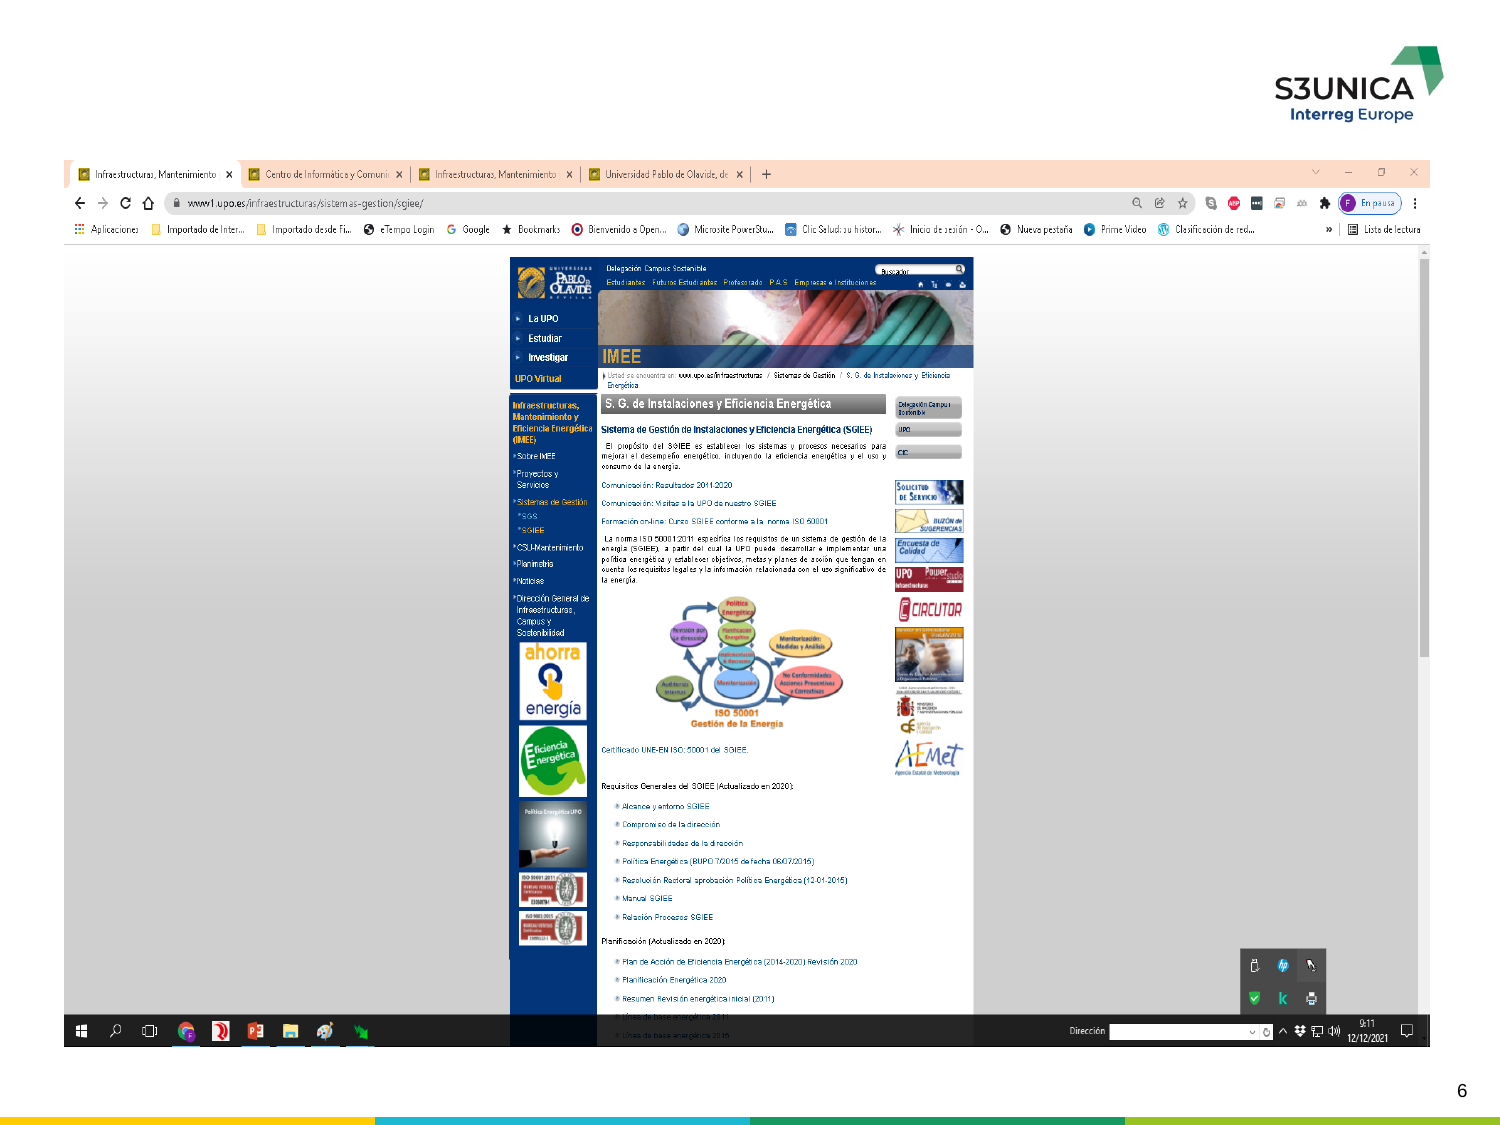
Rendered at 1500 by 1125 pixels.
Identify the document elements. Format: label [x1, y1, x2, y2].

picture [64, 160, 1431, 1047]
picture [1245, 29, 1461, 139]
